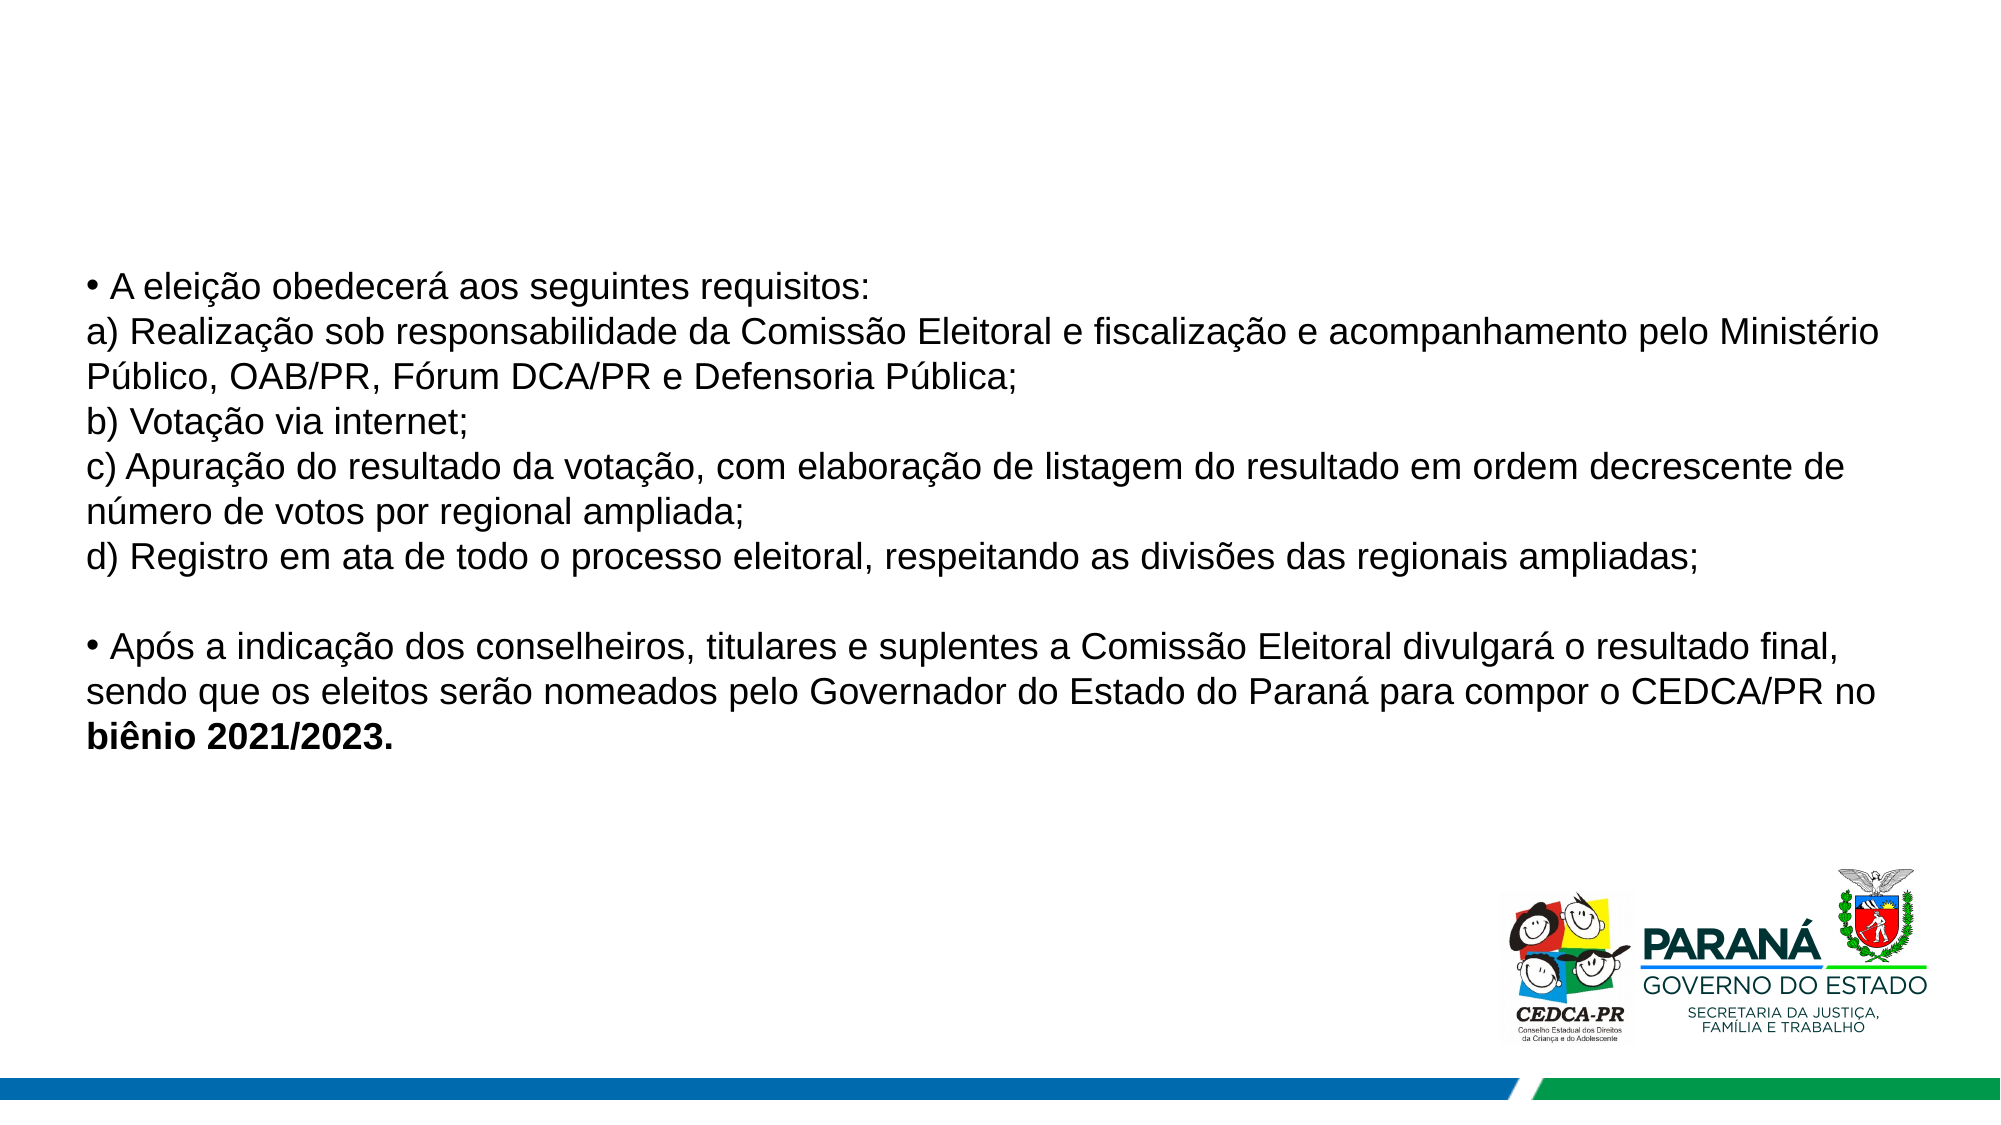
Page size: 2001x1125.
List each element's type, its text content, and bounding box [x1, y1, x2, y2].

subtitle A eleição obedecerá aos seguintes requisitos: a) Realização sob responsabilidade da Comissão Eleitoral e fiscalização e acompanhamento pelo Ministério Público, OAB/PR, Fórum DCA/PR e Defensoria Pública; b) Votação via internet; c) Apuração do resultado da votação, com elaboração de listagem do resultado em ordem decrescente de número de votos por regional ampliada; d) Registro em ata de todo o processo eleitoral, respeitando as divisões das regionais ampliadas; Após a indicação dos conselheiros, titulares e suplentes a Comissão Eleitoral divulgará o resultado final, sendo que os eleitos serão nomeados pelo Governador do Estado do Paraná para compor o CEDCA/PR no biênio 2021/2023. [71, 254, 1962, 863]
picture [0, 1078, 2000, 1100]
picture [1499, 837, 2000, 1046]
